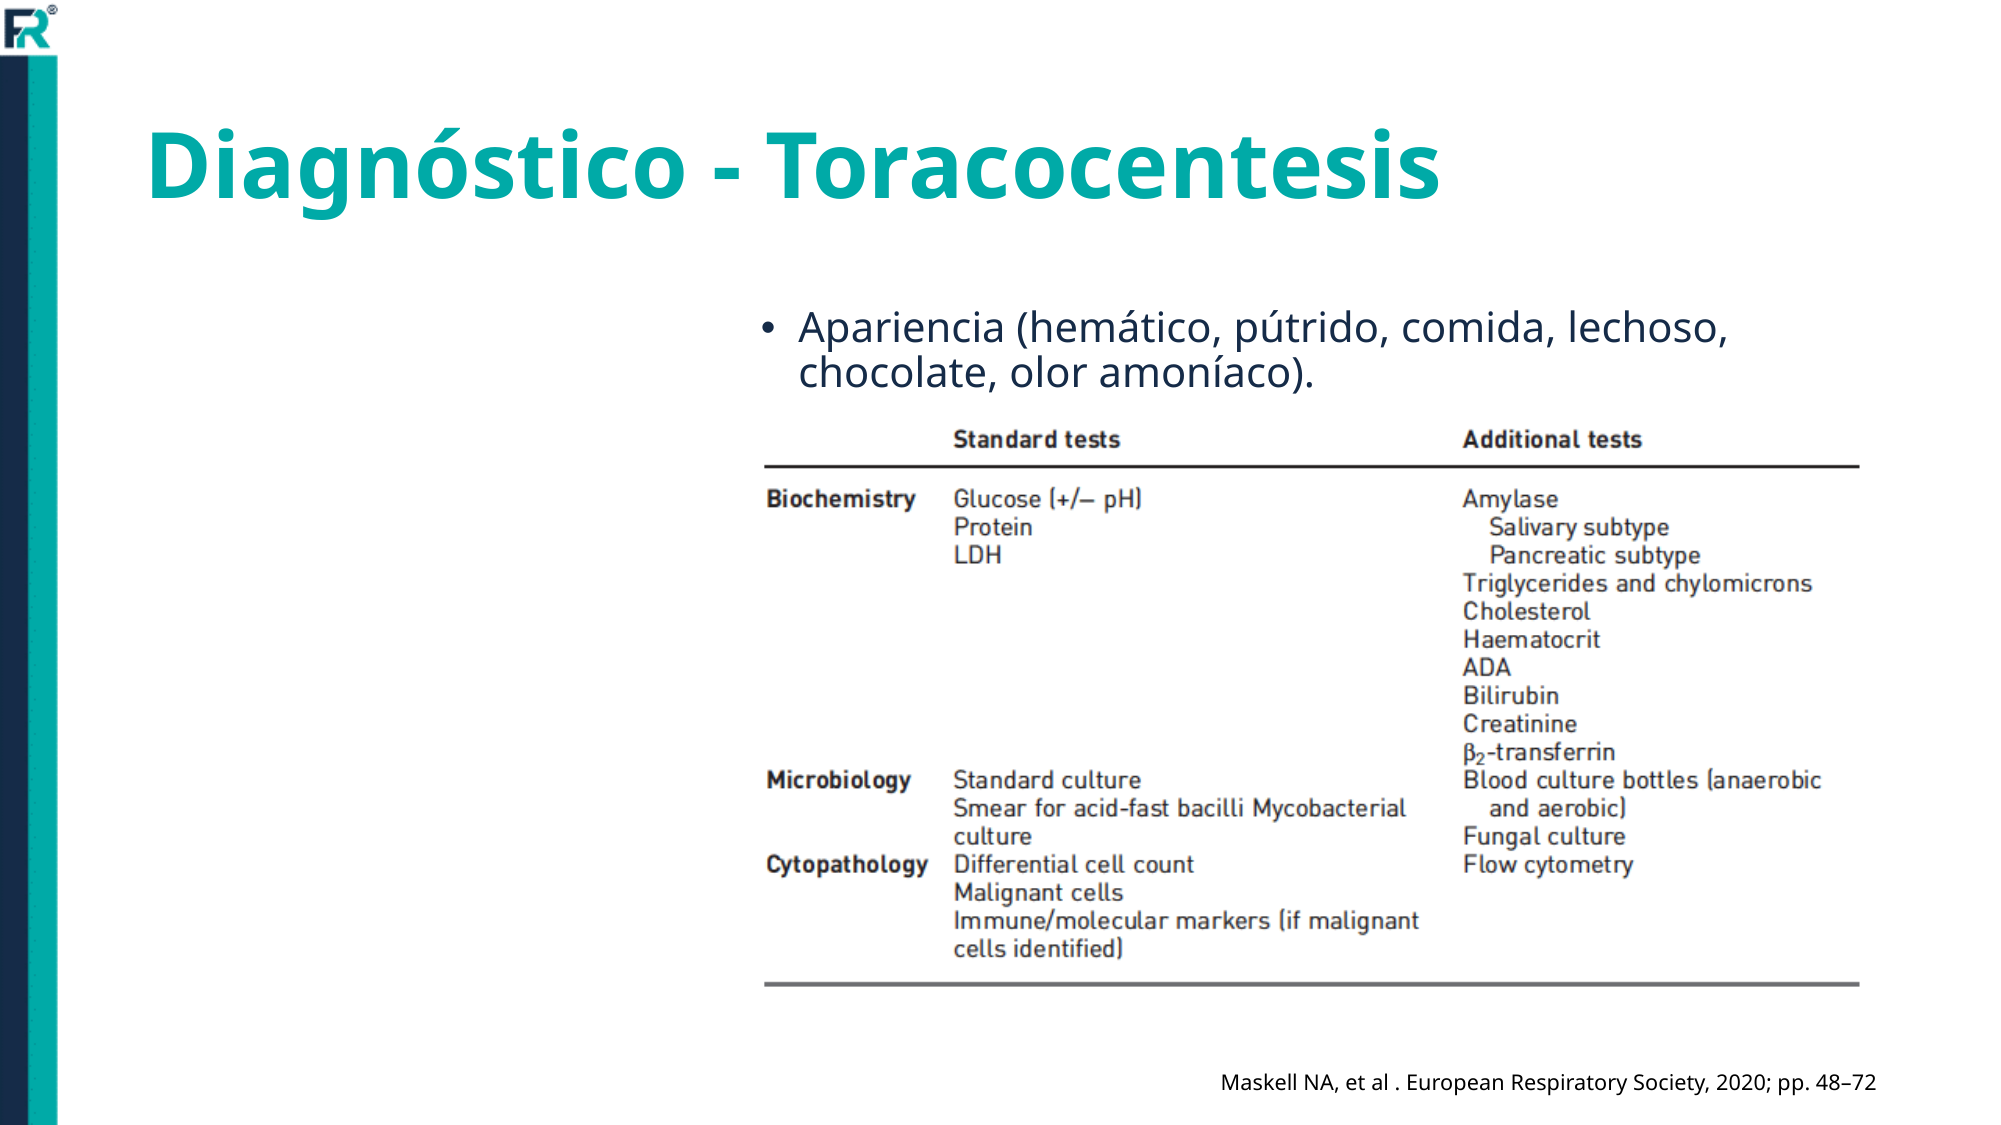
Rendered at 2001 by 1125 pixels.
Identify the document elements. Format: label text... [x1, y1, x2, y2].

list Apariencia (hemático, pútrido, comida, lechoso, chocolate, olor amoníaco). [752, 298, 1863, 406]
text_box Maskell NA, et al . European Respiratory Society, 2020; pp. 48–72 [1213, 1036, 1886, 1103]
picture [0, 0, 2001, 1125]
title Diagnóstico - Toracocentesis [136, 59, 1863, 278]
